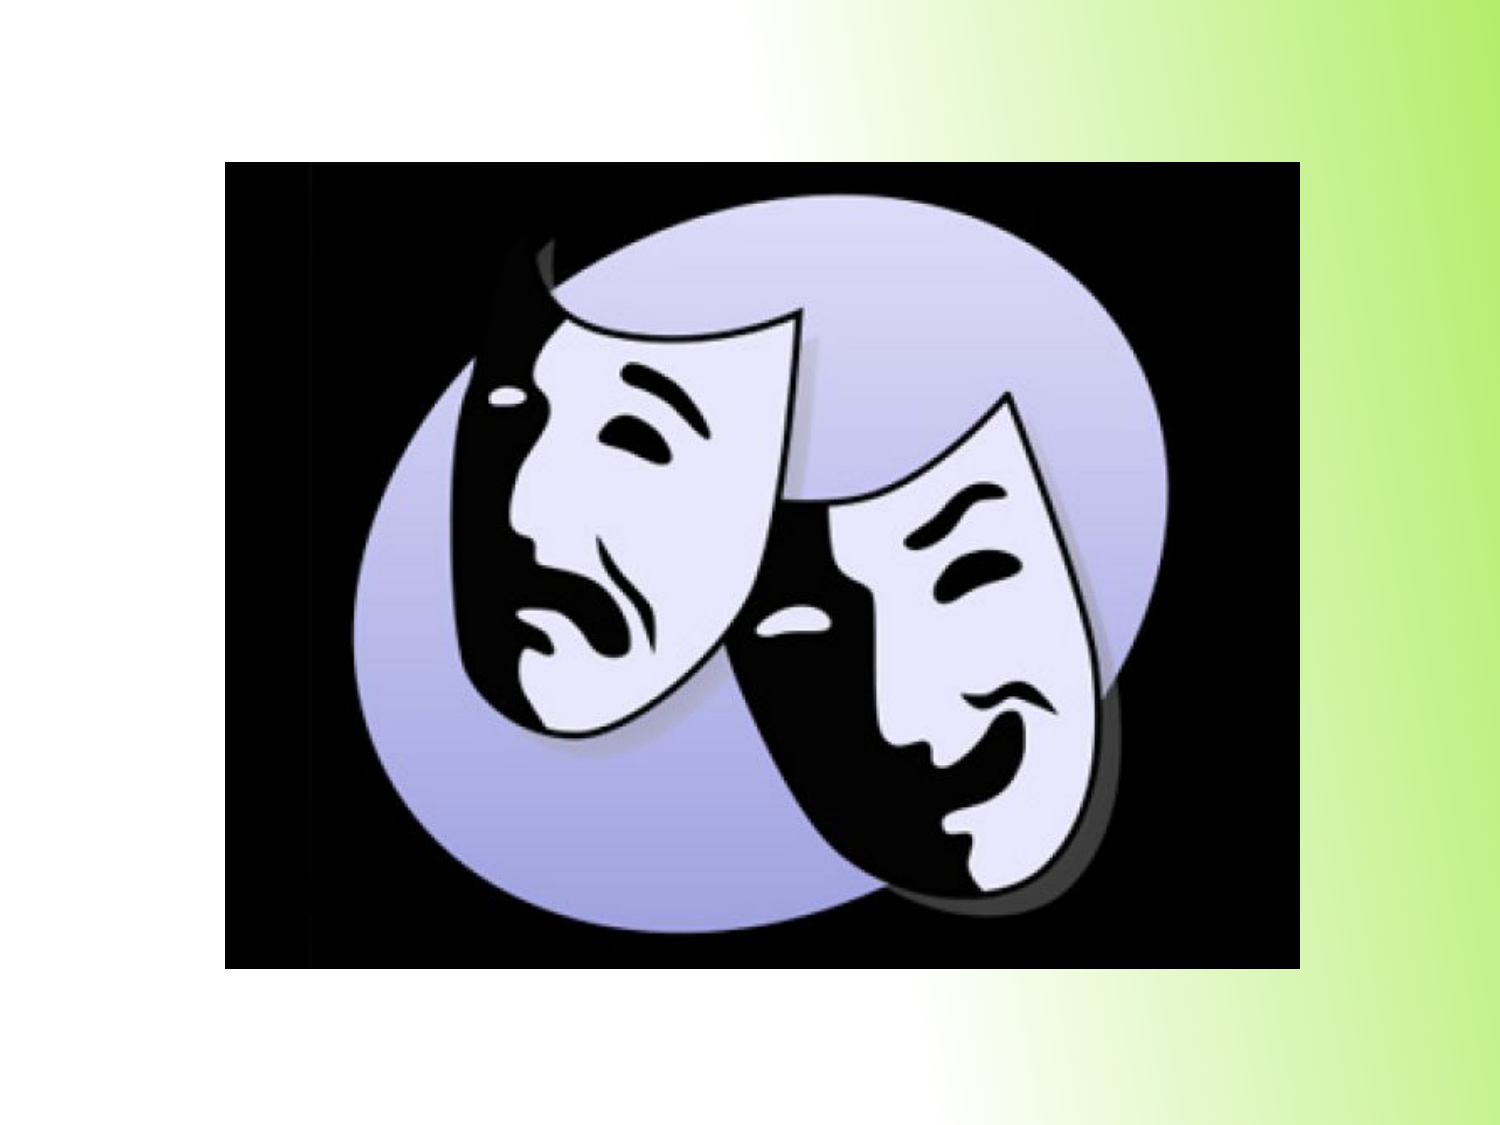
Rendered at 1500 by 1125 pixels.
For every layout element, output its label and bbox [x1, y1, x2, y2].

picture [224, 162, 1301, 970]
